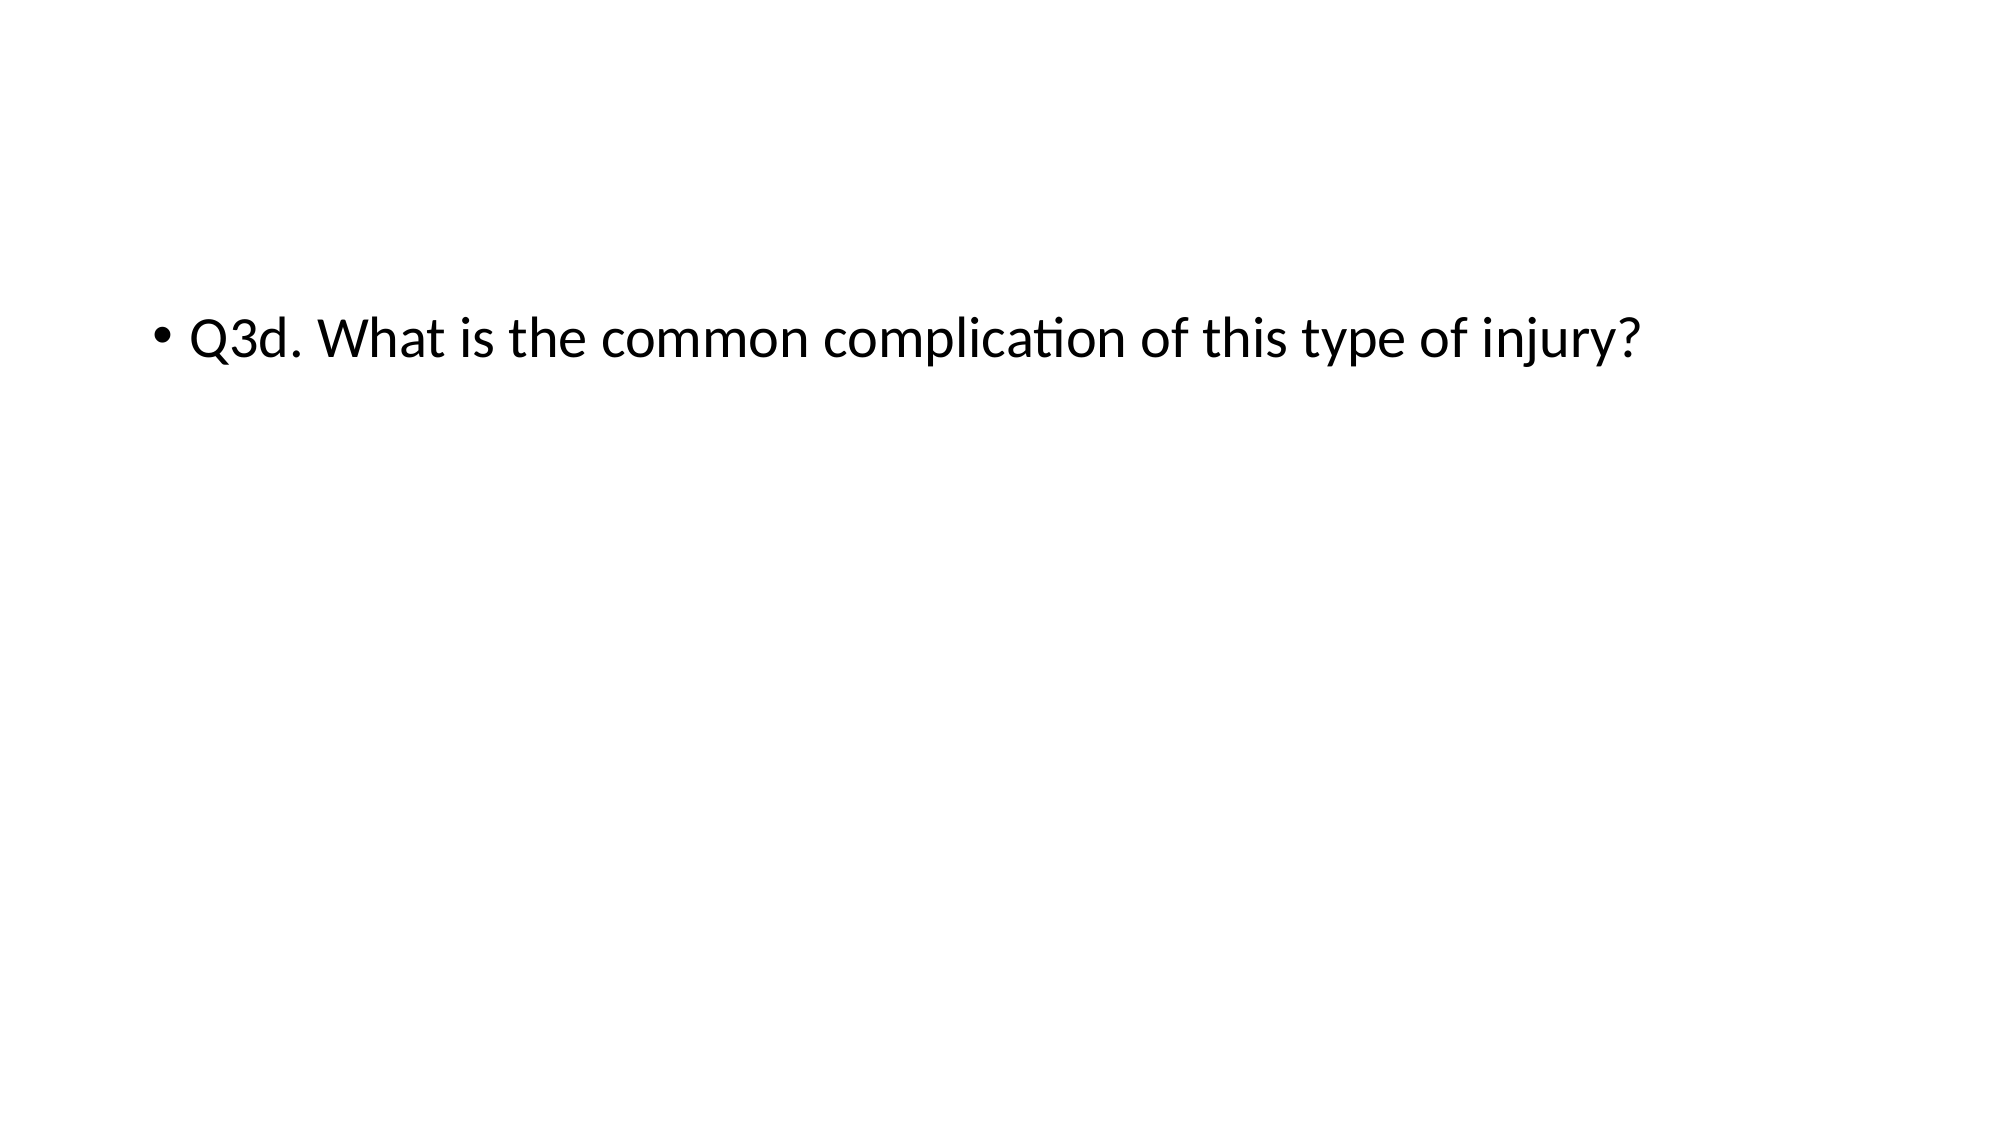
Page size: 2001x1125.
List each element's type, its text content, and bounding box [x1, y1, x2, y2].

list Q3d. What is the common complication of this type of injury? [137, 299, 1863, 1014]
